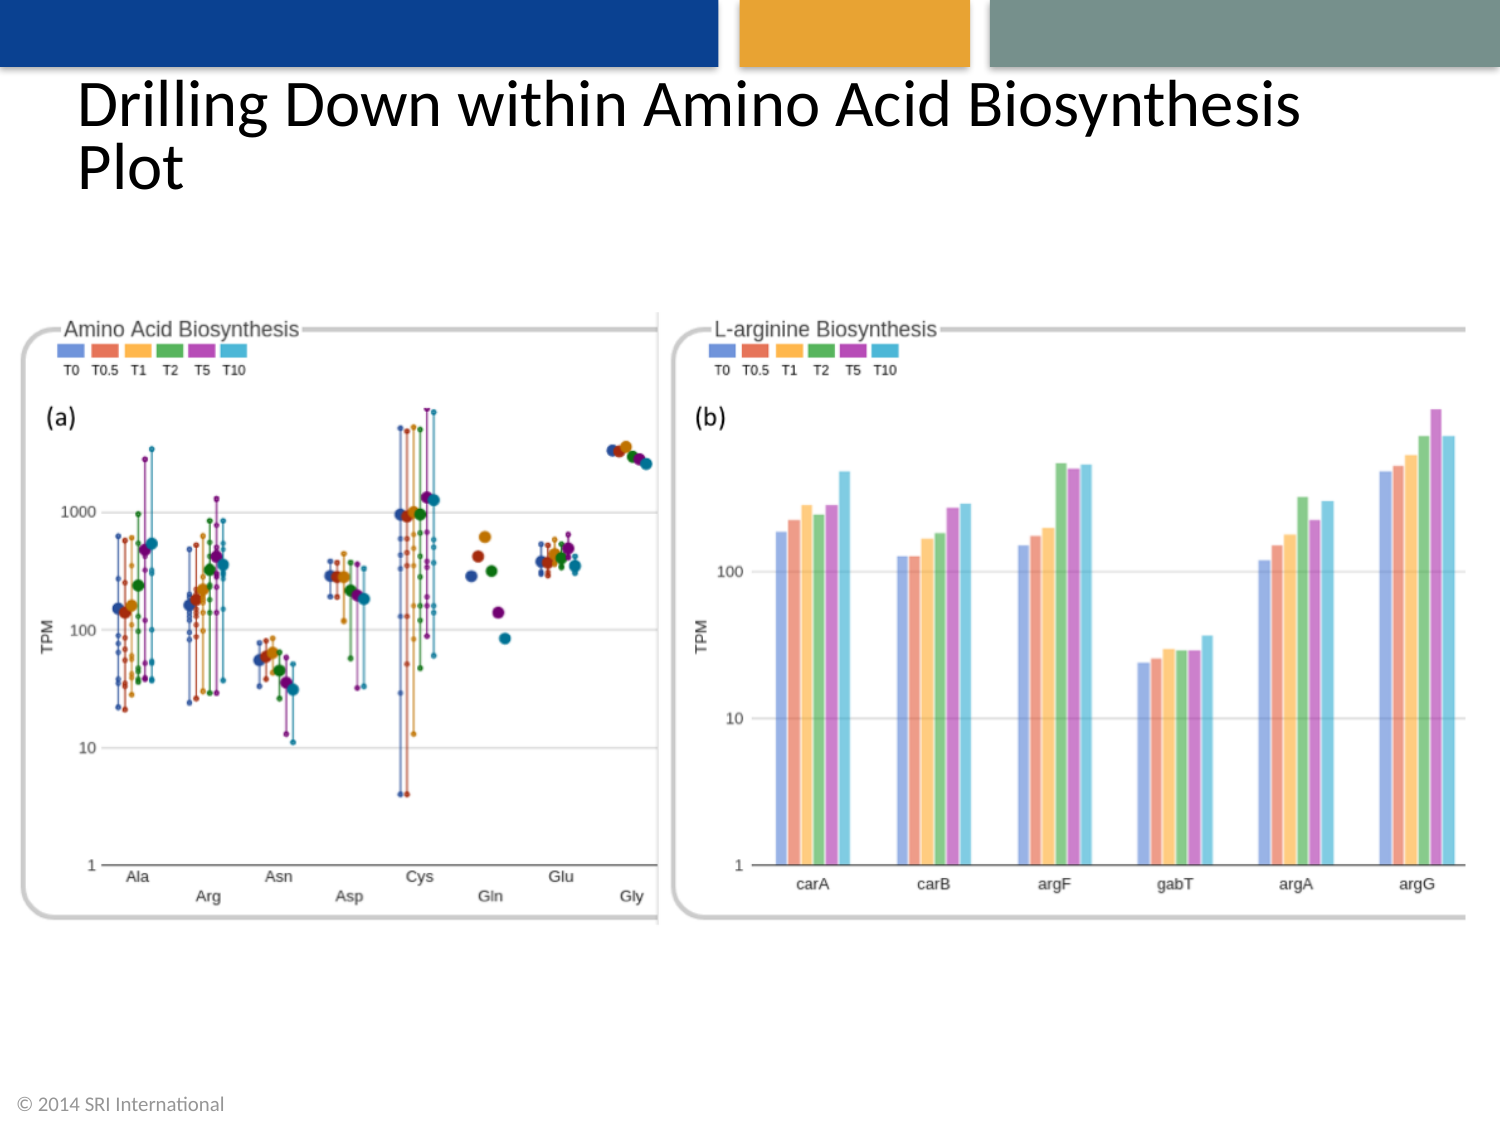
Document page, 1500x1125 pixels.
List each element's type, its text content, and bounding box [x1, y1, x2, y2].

title Drilling Down within Amino Acid Biosynthesis Plot [62, 44, 1413, 233]
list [2, 301, 1487, 945]
